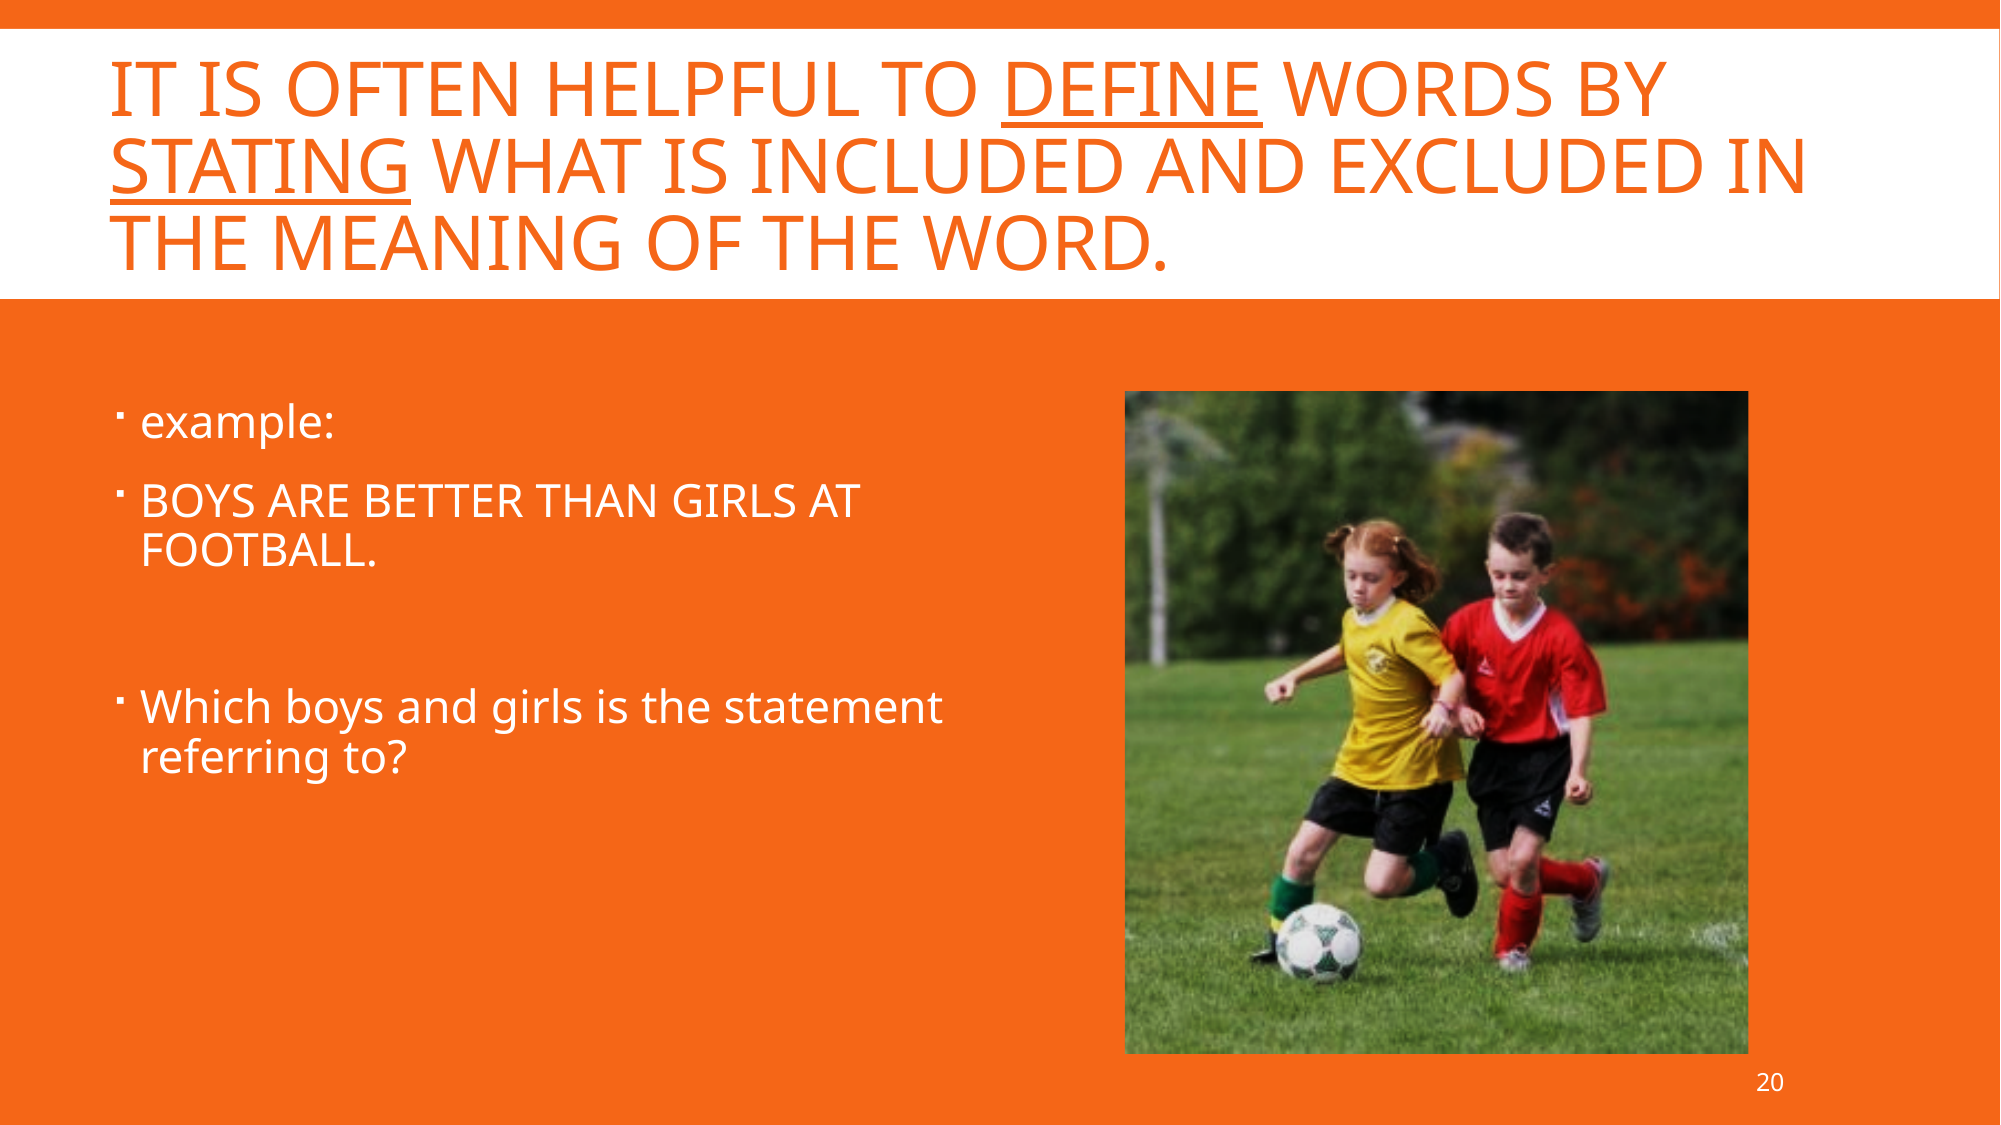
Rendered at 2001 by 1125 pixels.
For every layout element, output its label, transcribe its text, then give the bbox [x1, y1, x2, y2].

slide_number 20 [1748, 1053, 1904, 1114]
picture [1124, 391, 1749, 1054]
title it is often helpful to define words by stating what is included and excluded in the meaning of the word. [94, 46, 1904, 295]
list example: BOYS ARE BETTER THAN GIRLS AT FOOTBALL. Which boys and girls is the statement referring to? [94, 391, 1119, 725]
